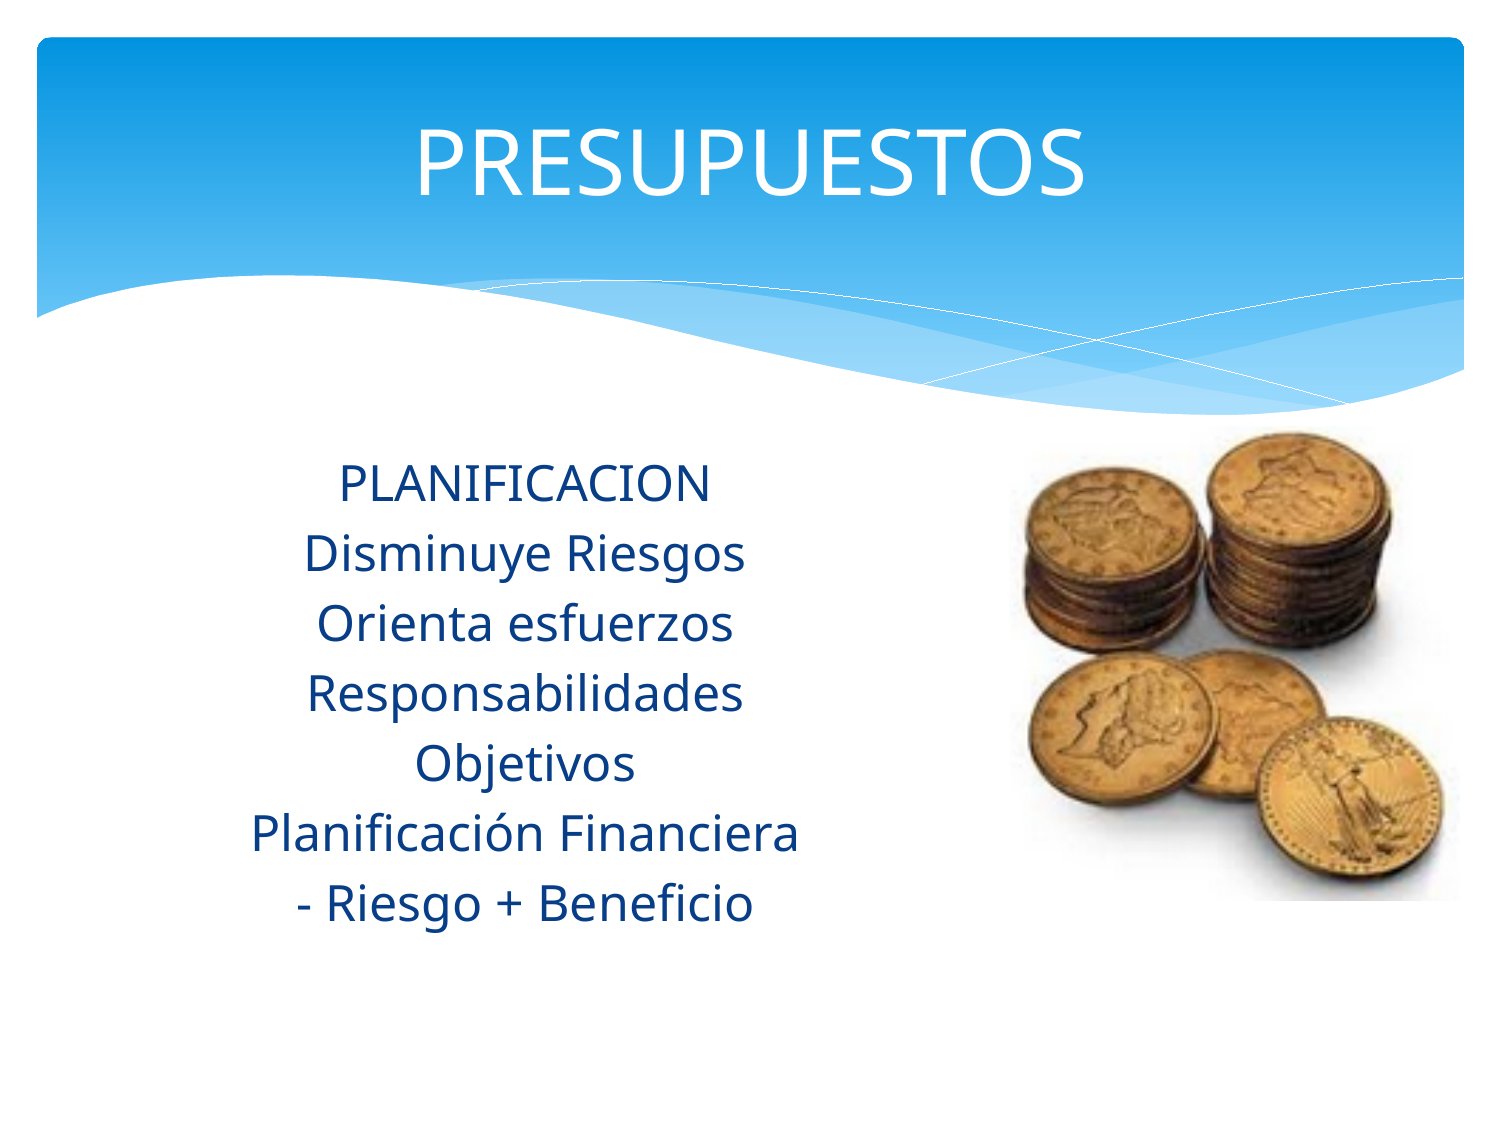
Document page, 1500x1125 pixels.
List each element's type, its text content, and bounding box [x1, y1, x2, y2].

picture [1009, 425, 1460, 902]
list PLANIFICACION Disminuye Riesgos Orienta esfuerzos Responsabilidades Objetivos Planificación Financiera - Riesgo + Beneficio [135, 444, 916, 1011]
title PRESUPUESTOS [75, 55, 1425, 261]
